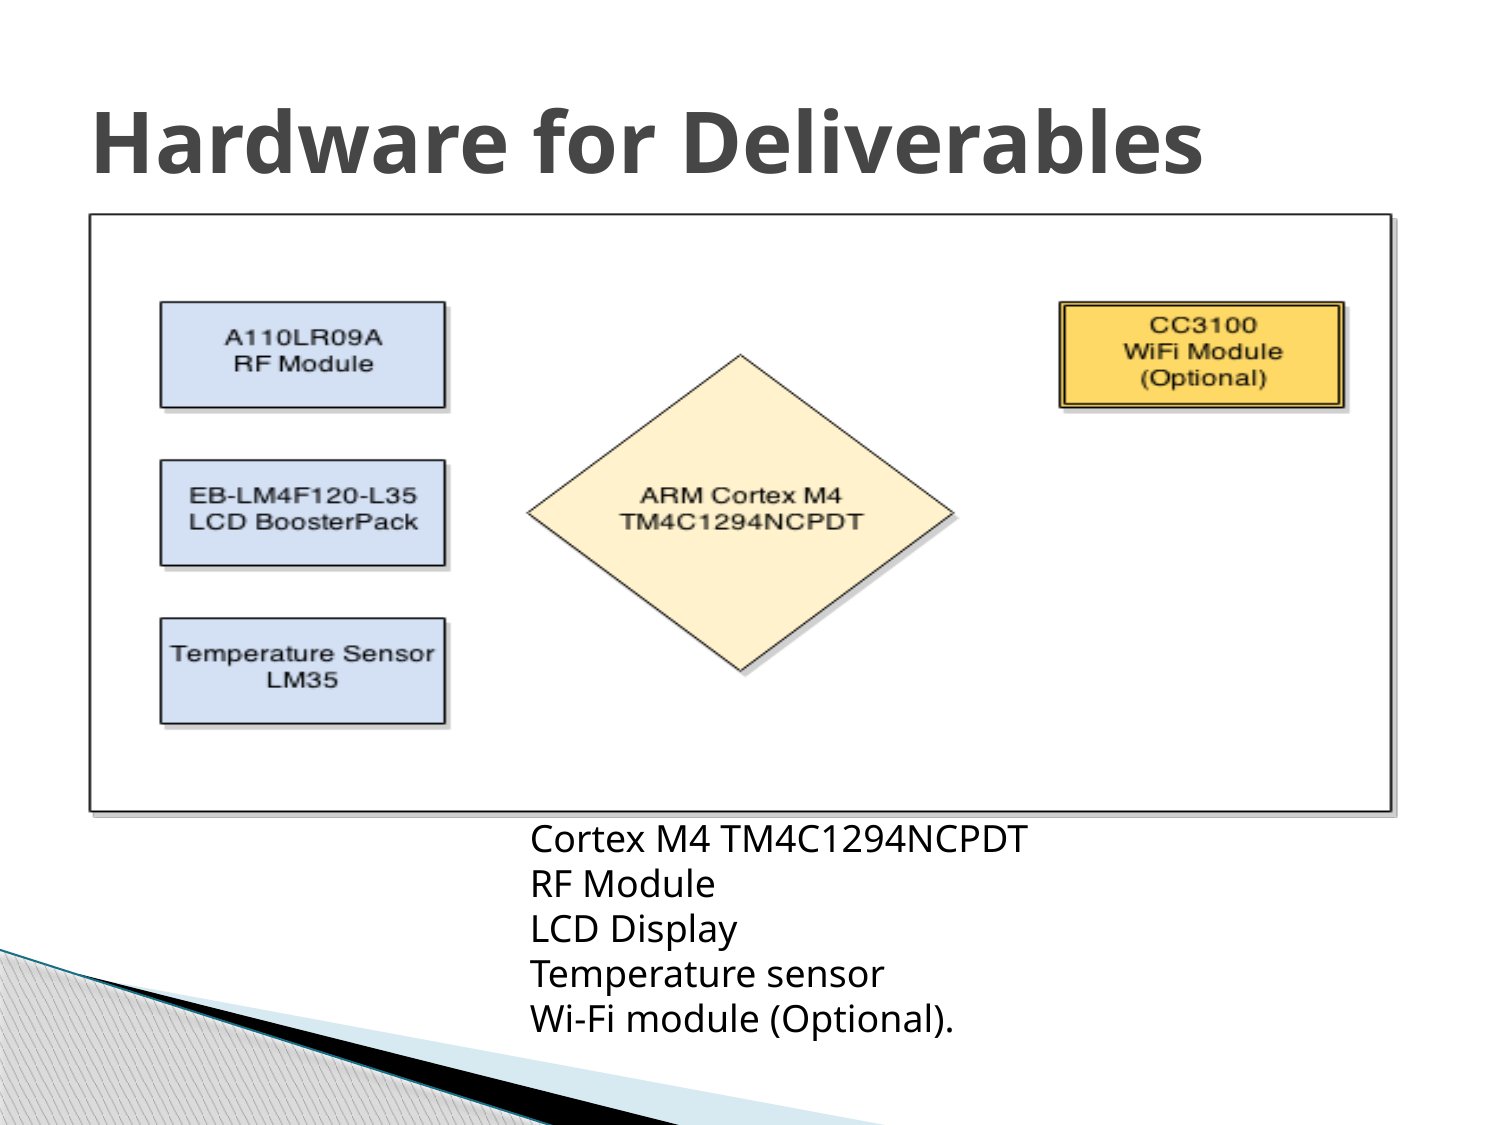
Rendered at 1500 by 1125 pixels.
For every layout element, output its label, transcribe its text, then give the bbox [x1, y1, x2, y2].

picture [87, 212, 1401, 826]
text_box Cortex M4 TM4C1294NCPDT RF Module LCD Display Temperature sensor Wi-Fi module (Optional). [515, 837, 1044, 1048]
title Hardware for Deliverables [75, 45, 1425, 233]
